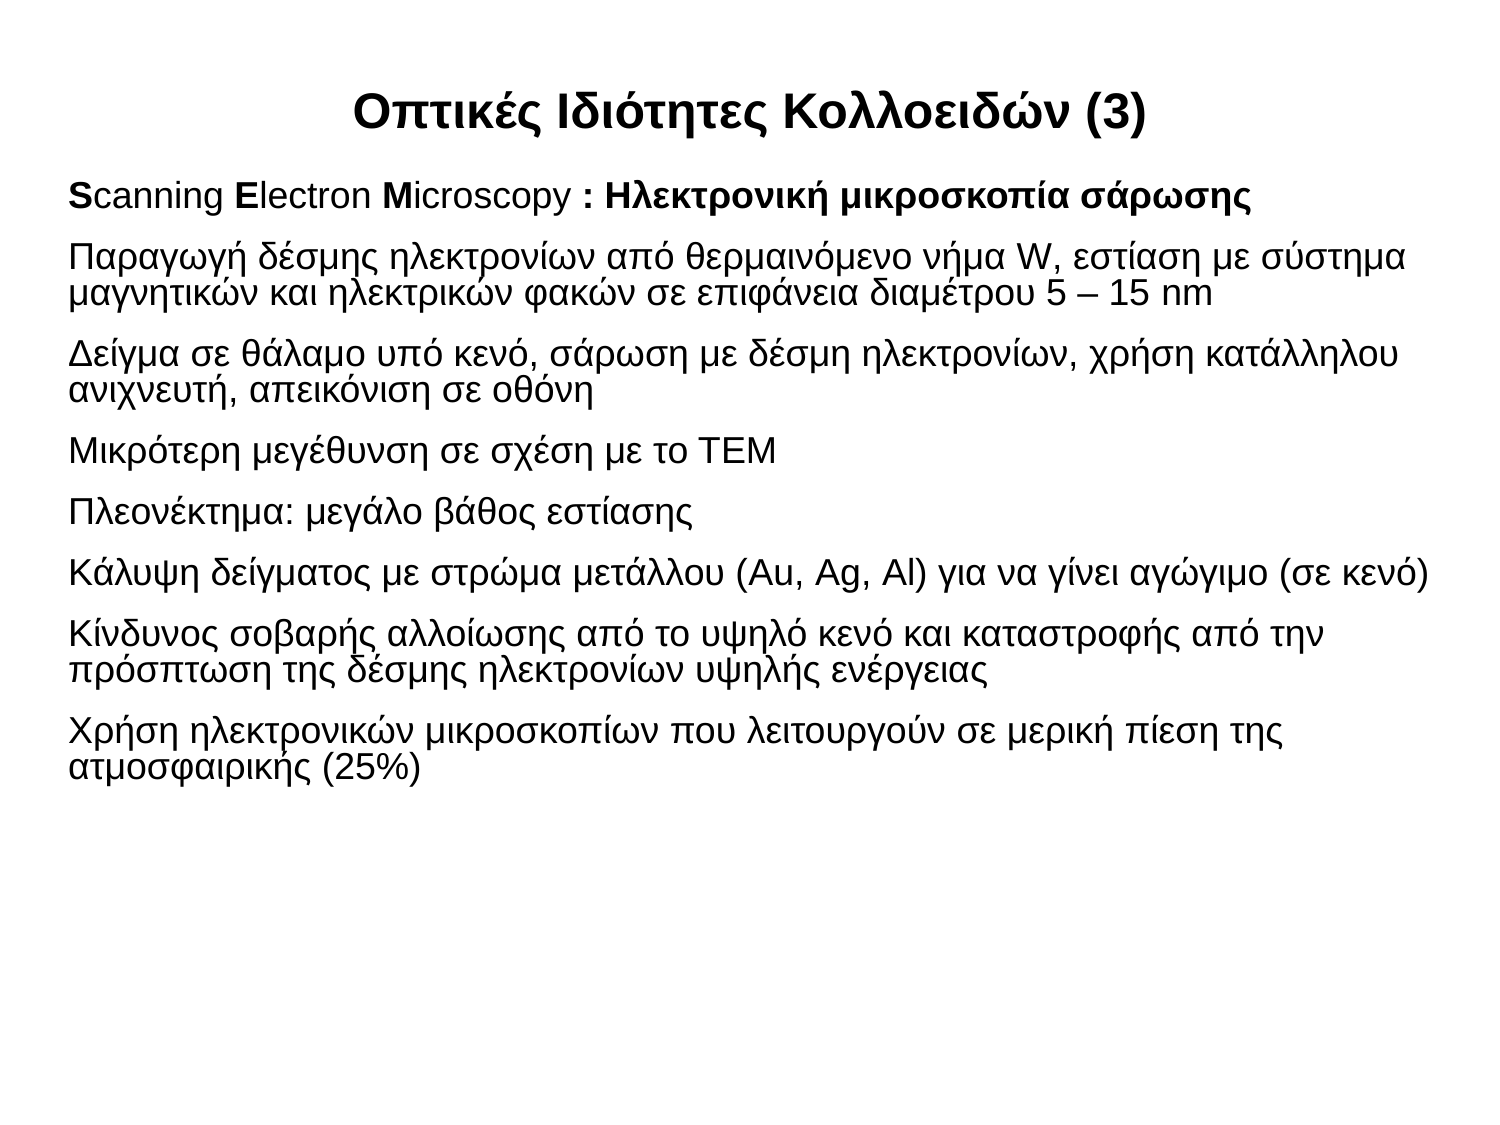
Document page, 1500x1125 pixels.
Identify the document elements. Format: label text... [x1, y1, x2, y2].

list Scanning Electron Microscopy : Ηλεκτρονική μικροσκοπία σάρωσης Παραγωγή δέσμης ηλεκτρονίων από θερμαινόμενο νήμα W, εστίαση με σύστημα μαγνητικών και ηλεκτρικών φακών σε επιφάνεια διαμέτρου 5 – 15 nm Δείγμα σε θάλαμο υπό κενό, σάρωση με δέσμη ηλεκτρονίων, χρήση κατάλληλου ανιχνευτή, απεικόνιση σε οθόνη Μικρότερη μεγέθυνση σε σχέση με το ΤΕΜ Πλεονέκτημα: μεγάλο βάθος εστίασης Κάλυψη δείγματος με στρώμα μετάλλου (Au, Ag, Al) για να γίνει αγώγιμο (σε κενό) Κίνδυνος σοβαρής αλλοίωσης από το υψηλό κενό και καταστροφής από την πρόσπτωση της δέσμης ηλεκτρονίων υψηλής ενέργειας Χρήση ηλεκτρονικών μικροσκοπίων που λειτουργούν σε μερική πίεση της ατμοσφαιρικής (25%) [52, 172, 1460, 1024]
title Οπτικές Ιδιότητες Κολλοειδών (3) [74, 44, 1426, 172]
